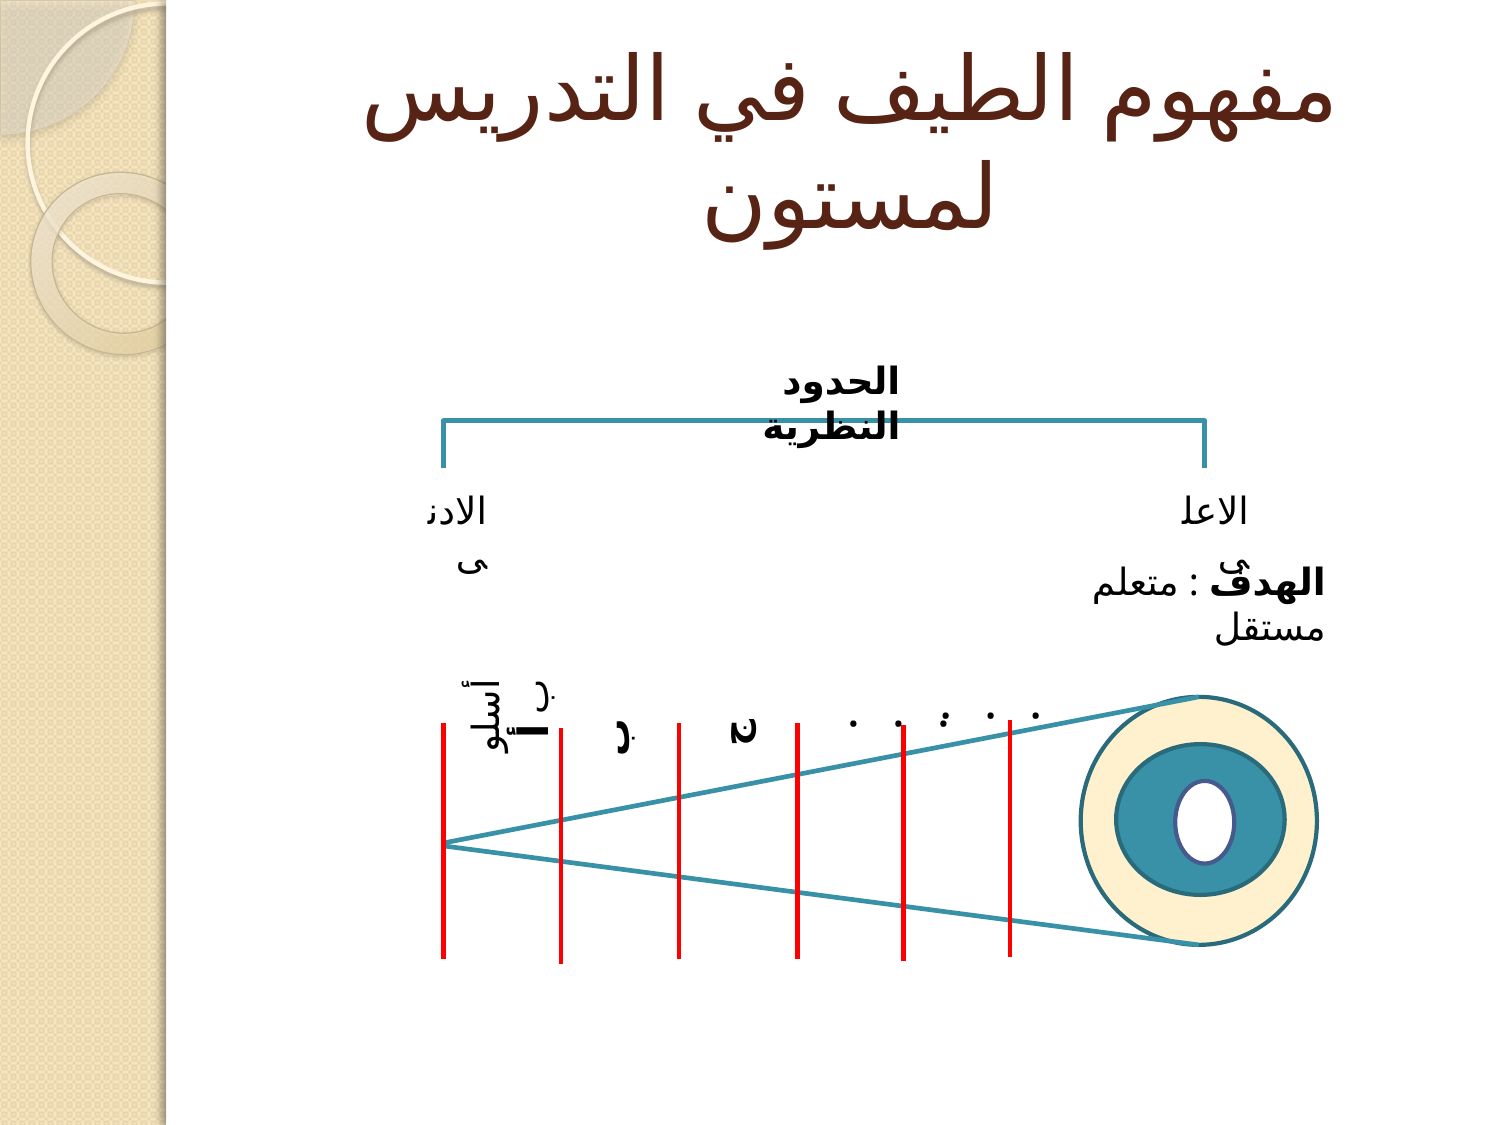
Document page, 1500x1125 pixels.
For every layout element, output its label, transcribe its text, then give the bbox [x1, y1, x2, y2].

title مفهوم الطيف في التدريس لمستون [235, 45, 1466, 233]
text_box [395, 349, 1341, 965]
